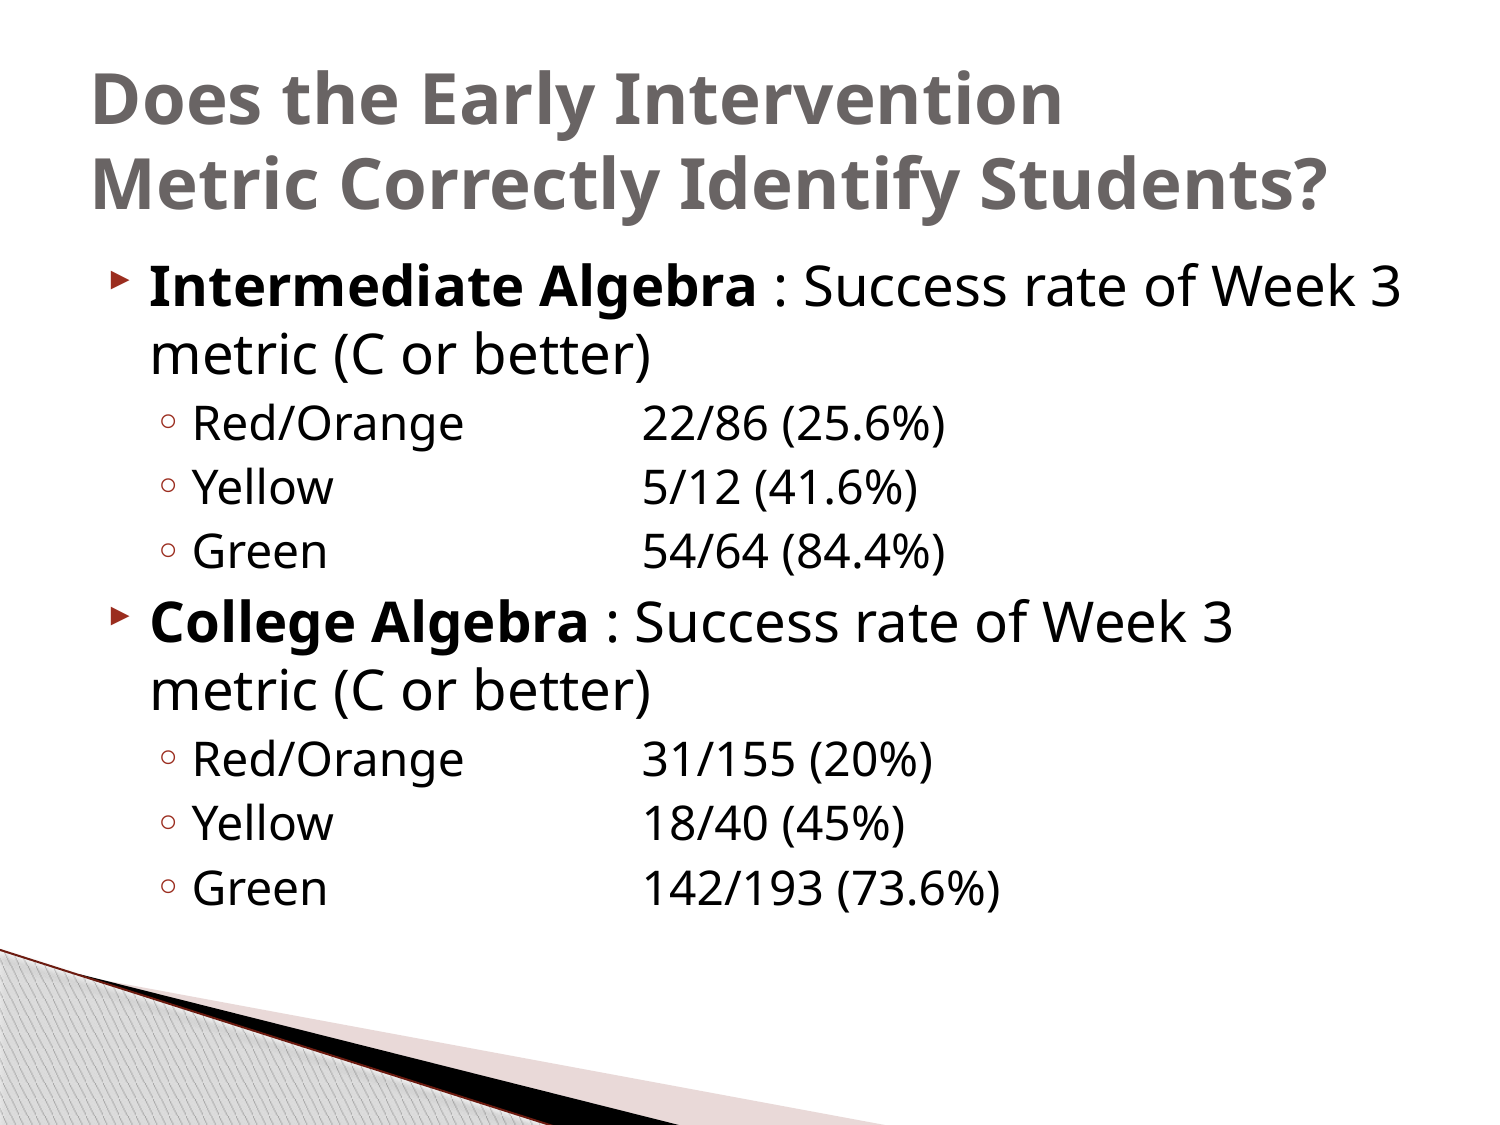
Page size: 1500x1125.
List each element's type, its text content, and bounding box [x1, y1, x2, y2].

list Intermediate Algebra : Success rate of Week 3 metric (C or better) Red/Orange 22/86 (25.6%) Yellow 5/12 (41.6%) Green 54/64 (84.4%) College Algebra : Success rate of Week 3 metric (C or better) Red/Orange 31/155 (20%) Yellow 18/40 (45%) Green 142/193 (73.6%) [75, 243, 1425, 986]
title Does the Early Intervention Metric Correctly Identify Students? [75, 45, 1425, 233]
